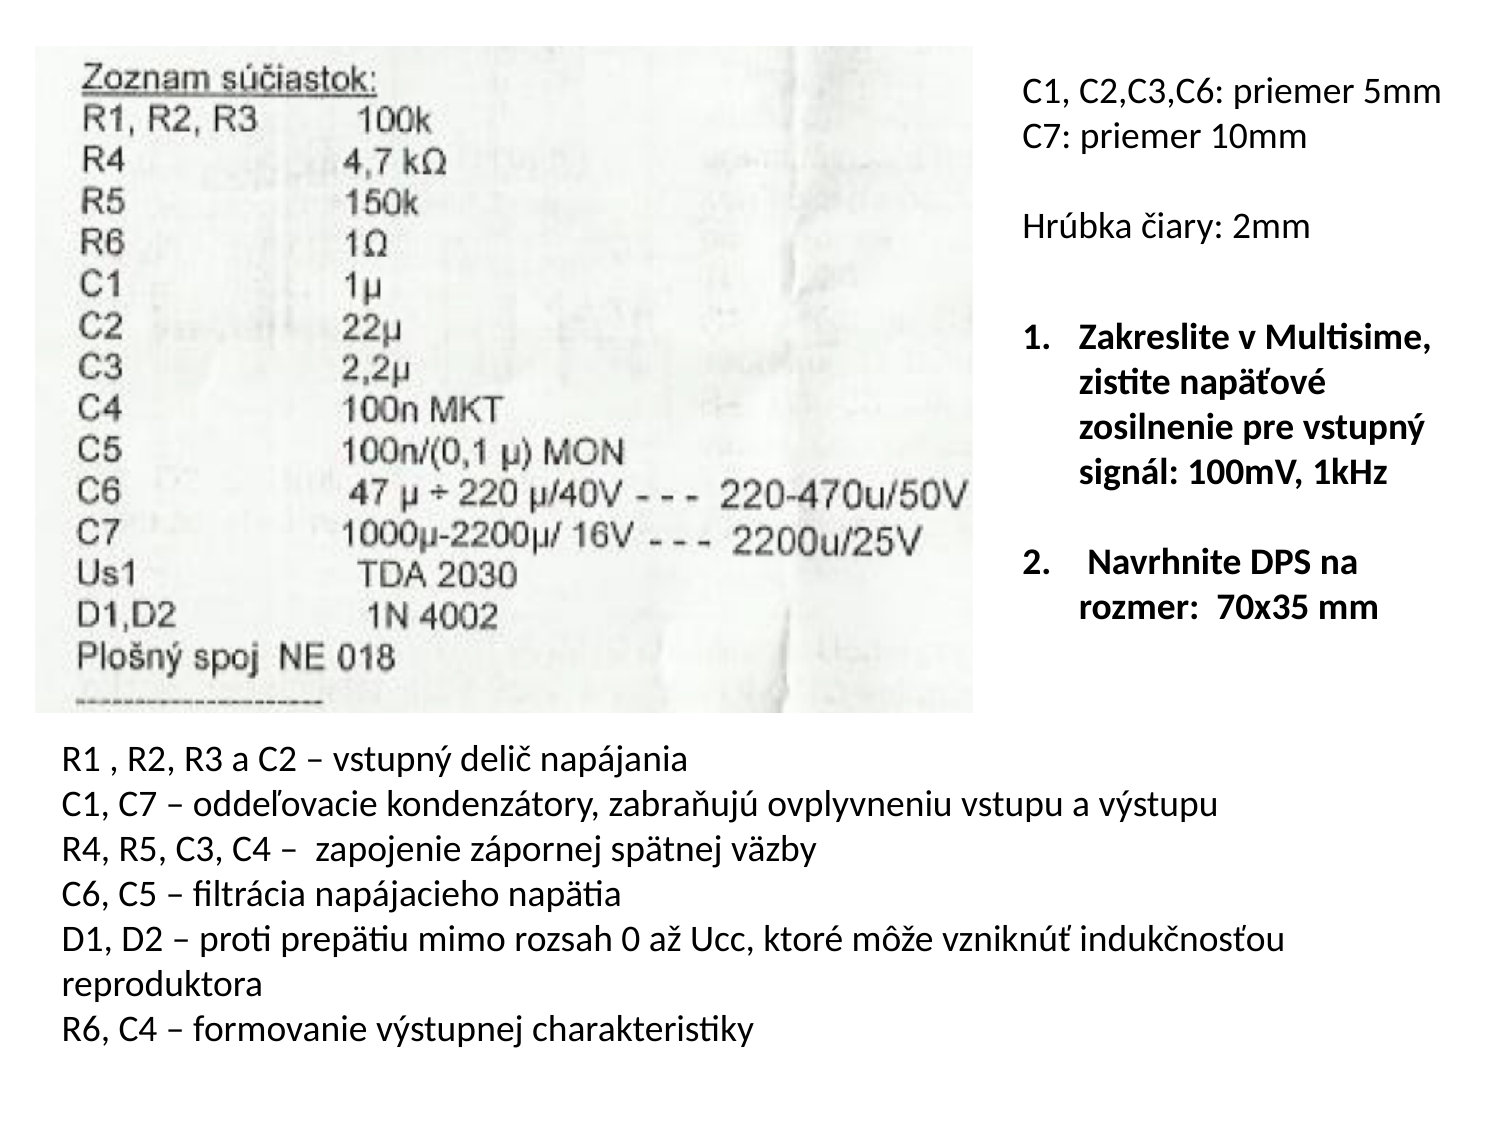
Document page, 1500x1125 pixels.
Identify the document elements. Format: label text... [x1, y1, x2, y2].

text_box R1 , R2, R3 a C2 – vstupný delič napájania C1, C7 – oddeľovacie kondenzátory, zabraňujú ovplyvneniu vstupu a výstupu R4, R5, C3, C4 – zapojenie zápornej spätnej väzby C6, C5 – filtrácia napájacieho napätia D1, D2 – proti prepätiu mimo rozsah 0 až Ucc, ktoré môže vzniknúť indukčnosťou reproduktora R6, C4 – formovanie výstupnej charakteristiky [46, 726, 1418, 1125]
text_box C1, C2,C3,C6: priemer 5mm C7: priemer 10mm Hrúbka čiary: 2mm [1007, 58, 1477, 254]
text_box Zakreslite v Multisime, zistite napäťové zosilnenie pre vstupný signál: 100mV, 1kHz Navrhnite DPS na rozmer: 70x35 mm [1007, 304, 1465, 635]
picture [34, 46, 973, 714]
